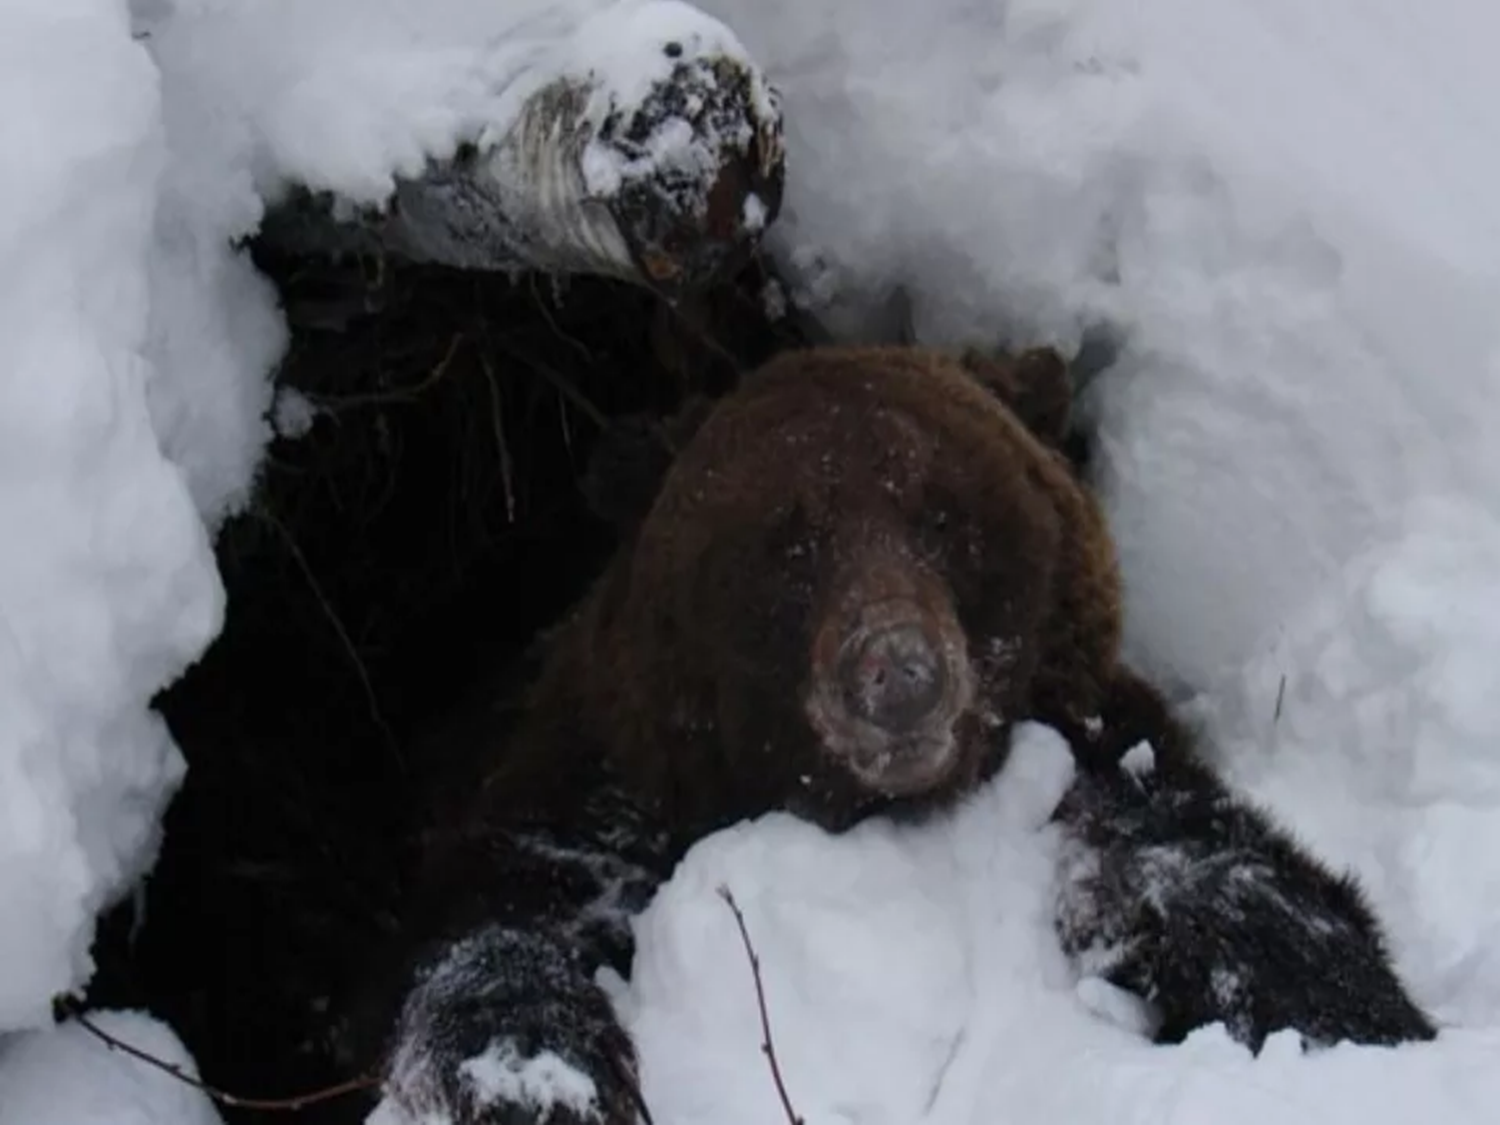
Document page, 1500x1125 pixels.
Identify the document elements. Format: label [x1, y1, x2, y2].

list [0, 0, 1500, 1125]
